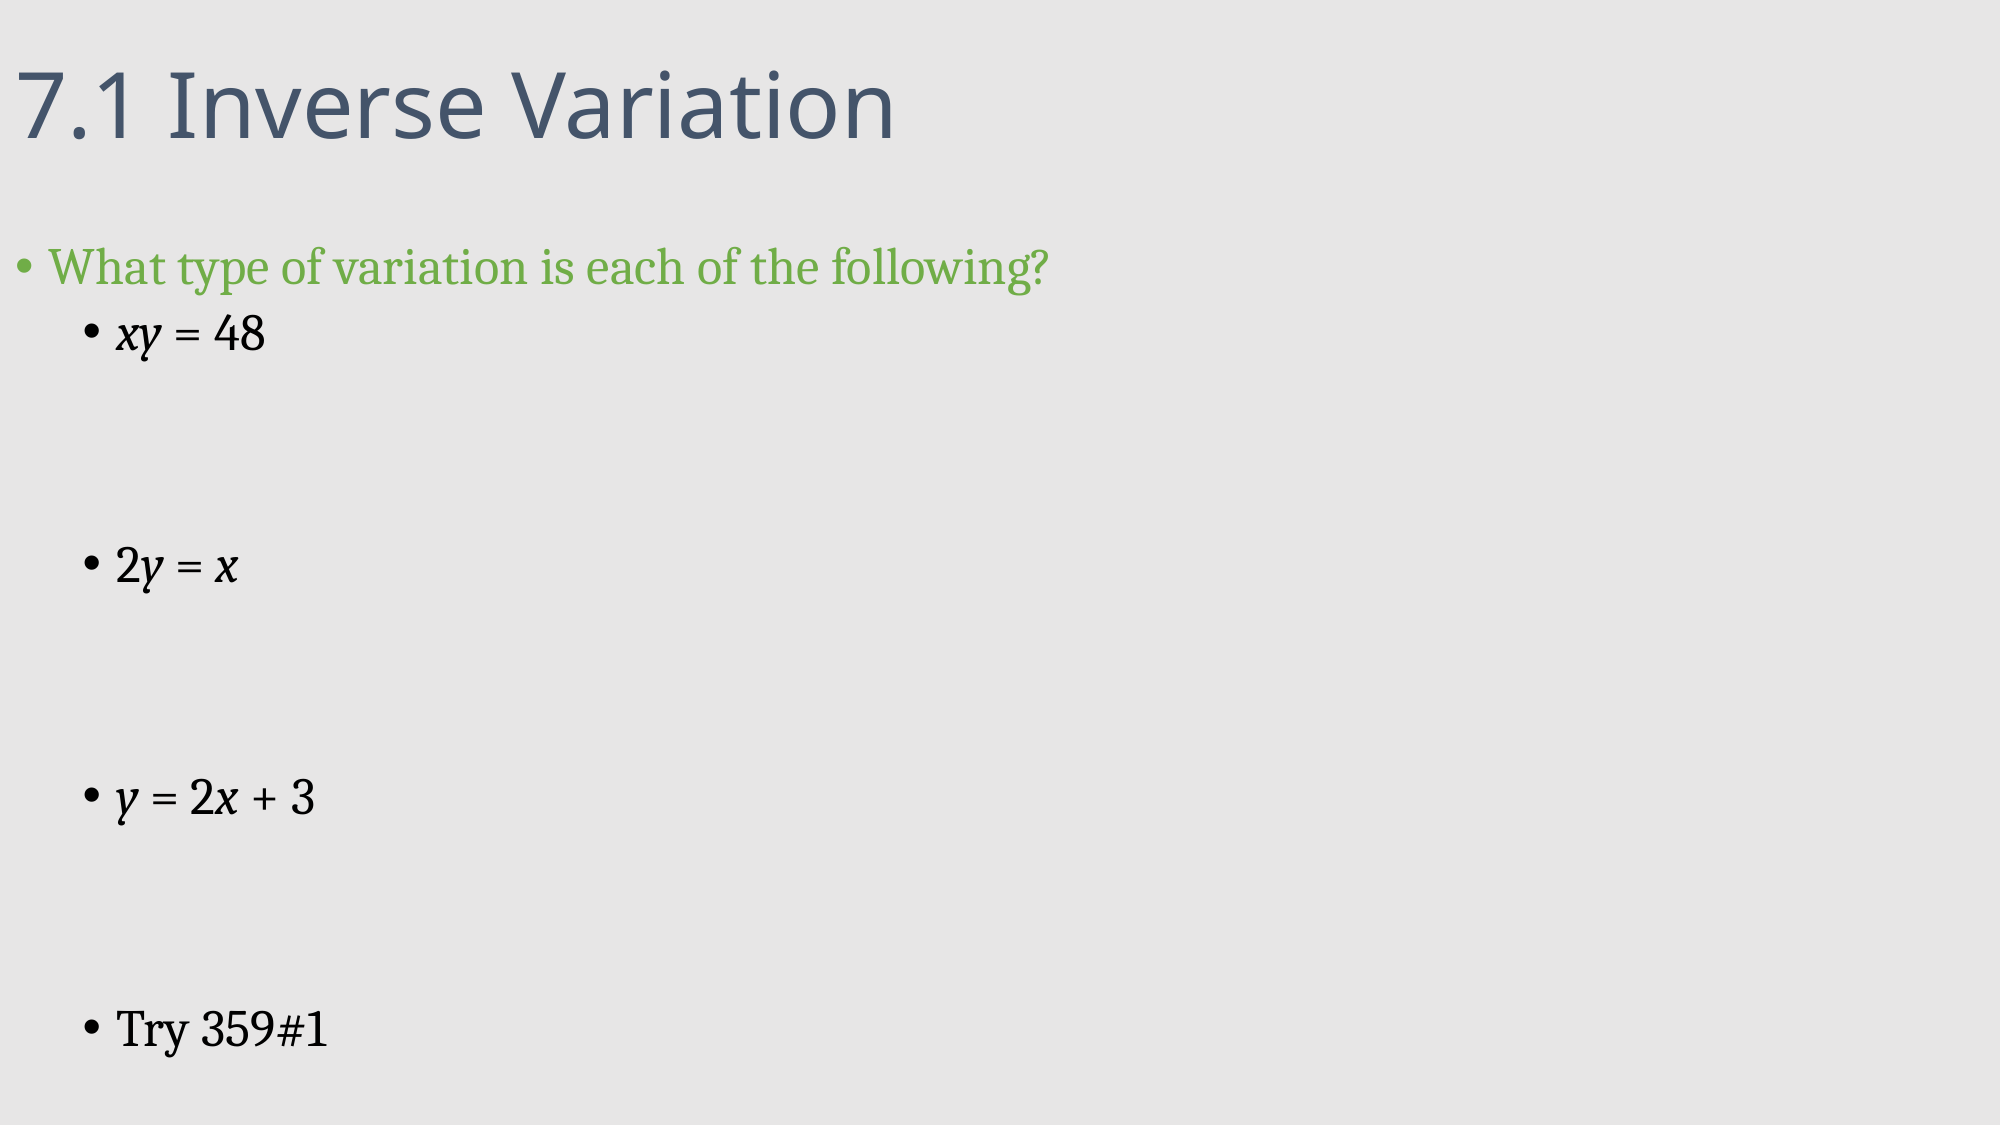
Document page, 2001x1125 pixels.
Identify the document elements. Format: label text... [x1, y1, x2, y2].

title 7.1 Inverse Variation [0, 0, 2000, 218]
